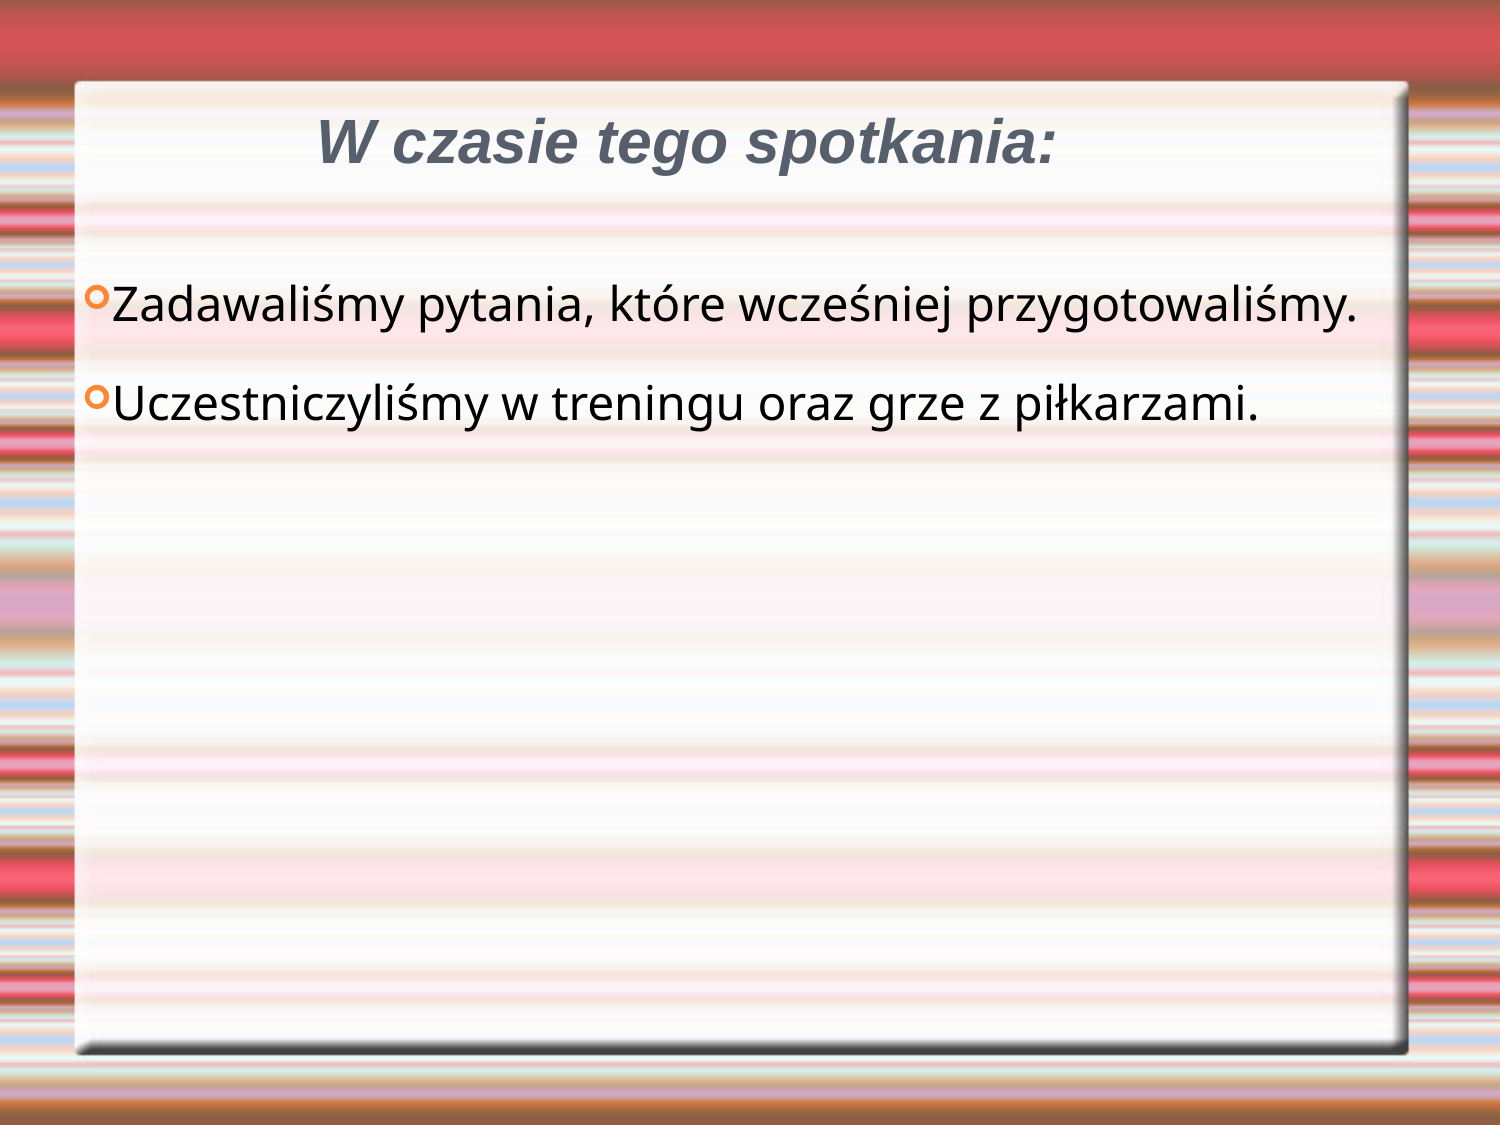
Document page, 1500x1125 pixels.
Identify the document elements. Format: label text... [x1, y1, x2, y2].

title W czasie tego spotkania: [75, 45, 1300, 233]
picture [0, 0, 1500, 1125]
list Zadawaliśmy pytania, które wcześniej przygotowaliśmy. Uczestniczyliśmy w treningu oraz grze z piłkarzami. [67, 265, 1388, 473]
